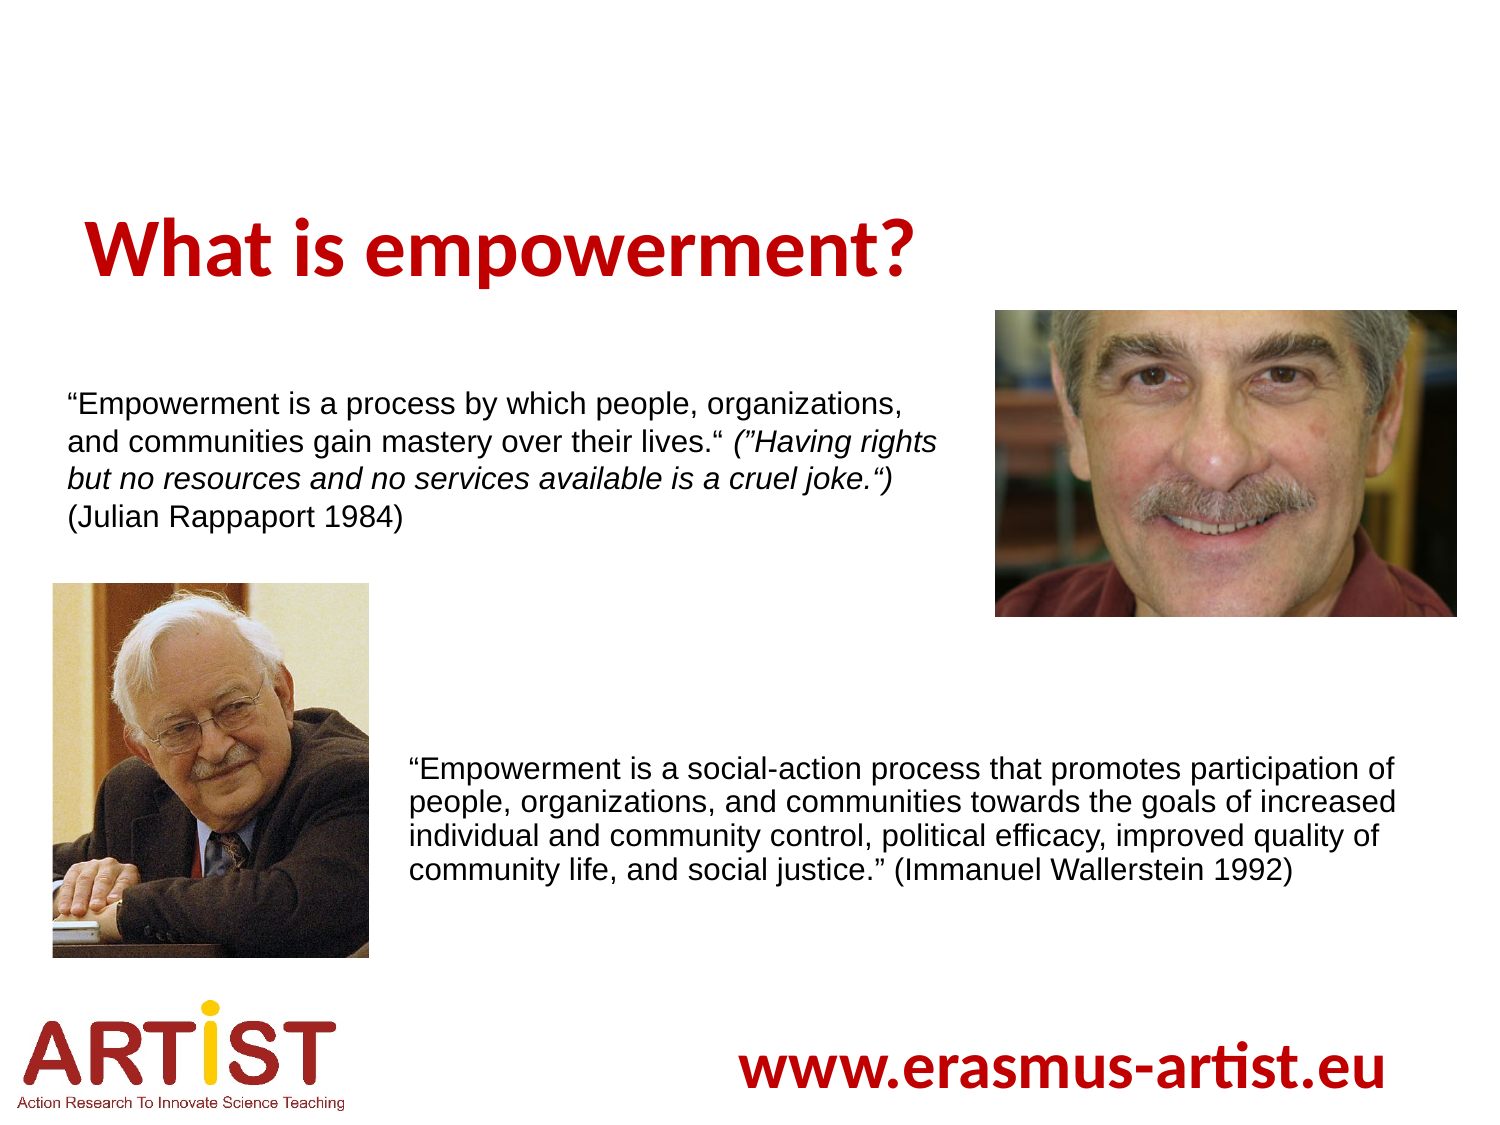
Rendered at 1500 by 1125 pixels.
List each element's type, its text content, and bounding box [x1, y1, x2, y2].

text_box “Empowerment is a process by which people, organizations, and communities gain mastery over their lives.“ (”Having rights but no resources and no services available is a cruel joke.“) (Julian Rappaport 1984) [52, 376, 995, 541]
title What is empowerment? [69, 168, 1058, 332]
text_box www.erasmus-artist.eu [679, 1014, 1447, 1110]
picture [17, 1000, 344, 1111]
list “Empowerment is a social-action process that promotes participation of people, organizations, and communities towards the goals of increased individual and community control, political efficacy, improved quality of community life, and social justice.” (Immanuel Wallerstein 1992) [393, 744, 1457, 958]
picture [995, 310, 1457, 618]
picture [52, 583, 370, 958]
